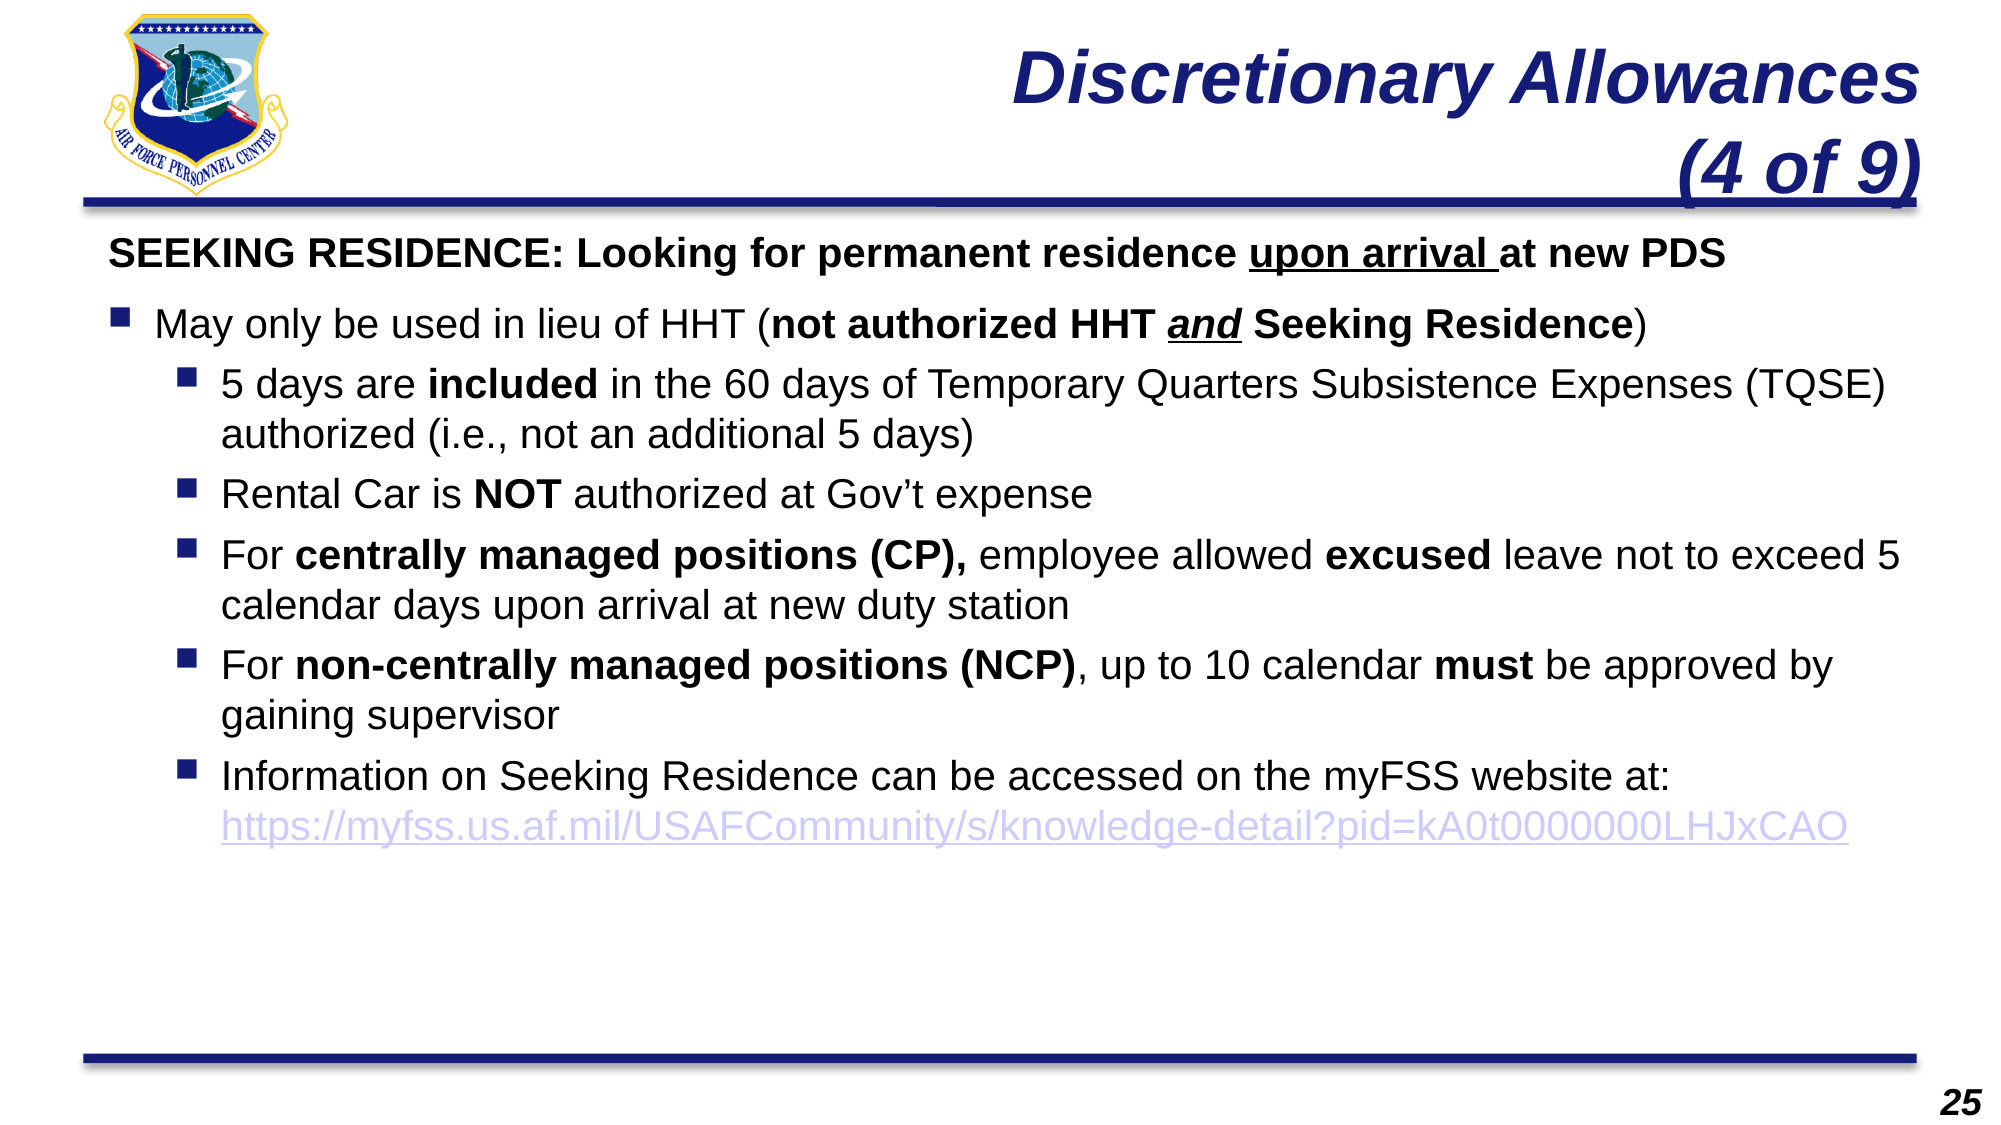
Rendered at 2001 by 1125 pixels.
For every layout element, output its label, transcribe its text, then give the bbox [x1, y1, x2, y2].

title Discretionary Allowances (4 of 9) [825, 36, 1938, 201]
picture [104, 14, 288, 199]
list SEEKING RESIDENCE: Looking for permanent residence upon arrival at new PDS May only be used in lieu of HHT (not authorized HHT and Seeking Residence) 5 days are included in the 60 days of Temporary Quarters Subsistence Expenses (TQSE) authorized (i.e., not an additional 5 days) Rental Car is NOT authorized at Gov’t expense For centrally managed positions (CP), employee allowed excused leave not to exceed 5 calendar days upon arrival at new duty station For non-centrally managed positions (NCP), up to 10 calendar must be approved by gaining supervisor Information on Seeking Residence can be accessed on the myFSS website at: https://myfss.us.af.mil/USAFCommunity/s/knowledge-detail?pid=kA0t0000000LHJxCAO [92, 217, 1938, 1071]
slide_number 25 [1746, 1070, 1998, 1121]
